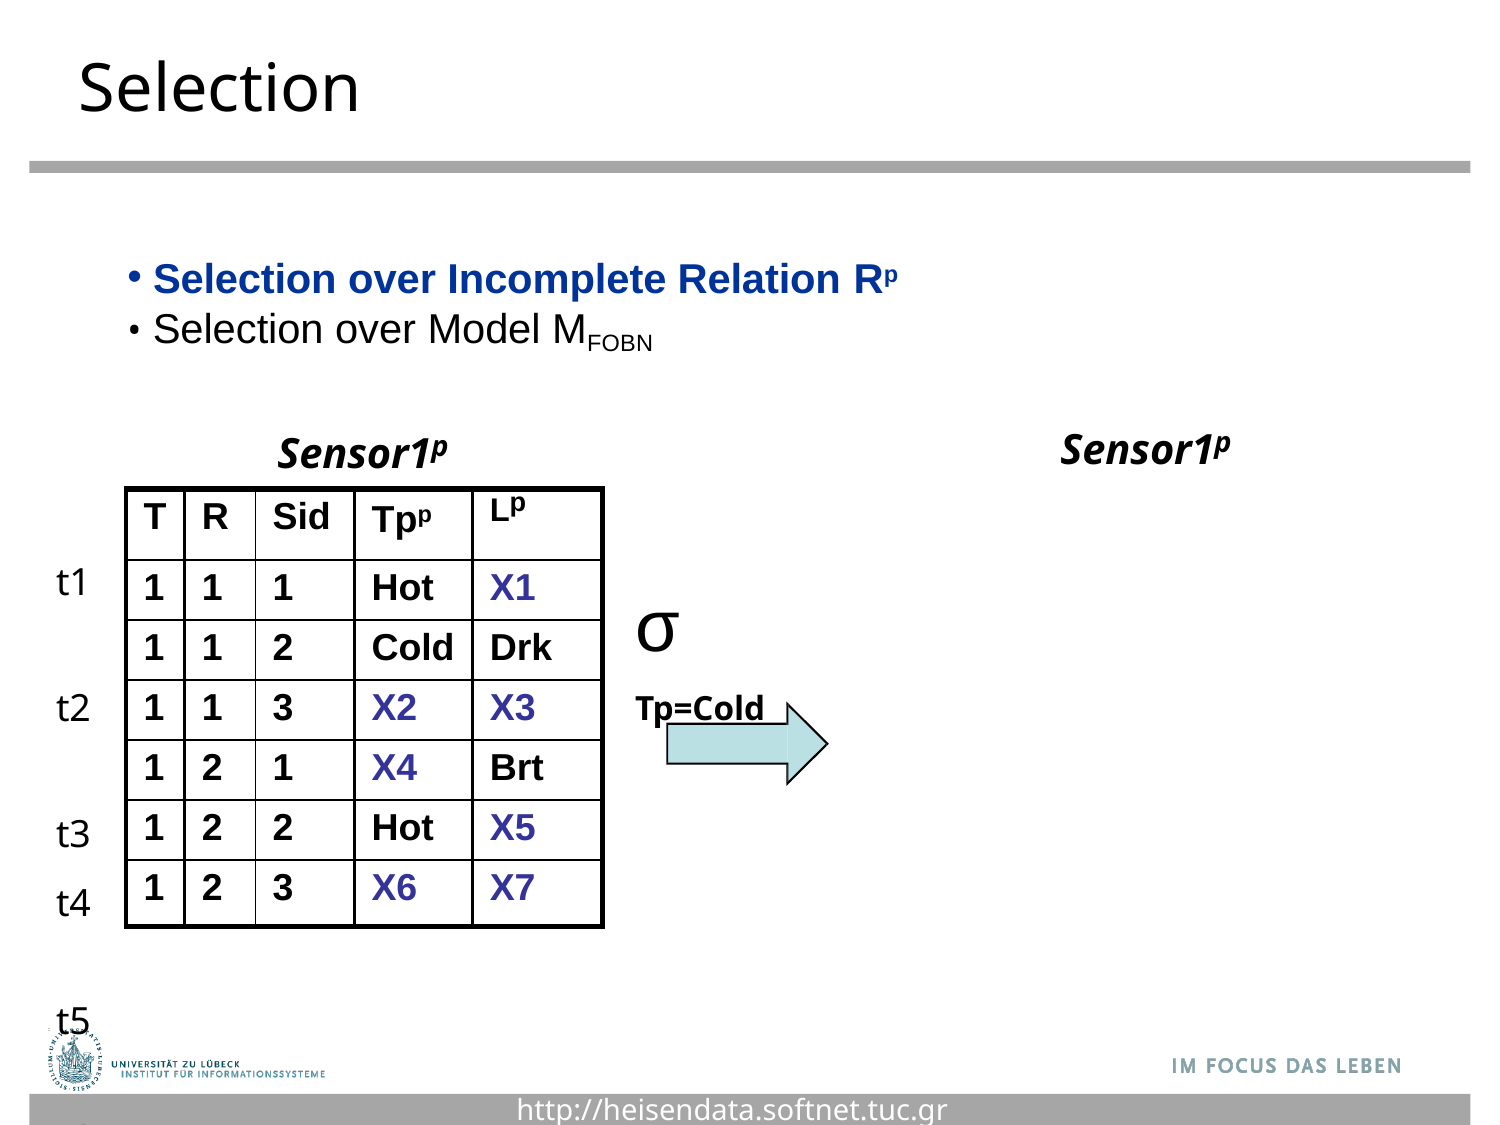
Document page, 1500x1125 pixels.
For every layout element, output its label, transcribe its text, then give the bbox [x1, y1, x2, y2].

table_cell 2 [256, 621, 353, 679]
table_cell X1 [474, 561, 600, 619]
table_cell 2 [186, 861, 255, 924]
table_cell 1 [128, 681, 183, 739]
picture [1173, 1058, 1400, 1073]
table_header T [128, 492, 183, 559]
table_cell X3 [474, 681, 600, 739]
table_cell Hot [356, 801, 471, 859]
table_cell Cold [356, 621, 471, 679]
table_cell X2 [356, 681, 471, 739]
table_cell 1 [186, 561, 255, 619]
text_box [666, 728, 829, 786]
table_cell 1 [128, 801, 183, 859]
table_cell 2 [186, 801, 255, 859]
text_box [669, 728, 825, 779]
text_box Selection over Incomplete Relation Rp Selection over Model MFOBN [125, 249, 906, 357]
table_cell X5 [474, 801, 600, 859]
text_box t1 t2 t3 t4 t5 t6 [53, 533, 99, 1125]
table_cell 1 [256, 741, 353, 799]
table_header Lp [474, 492, 600, 559]
table_cell 1 [128, 861, 183, 924]
text_box http://heisendata.softnet.tuc.gr [501, 1083, 963, 1125]
table_header R [186, 492, 255, 559]
table_header Sid [256, 492, 353, 559]
table_cell 3 [256, 681, 353, 739]
table_cell 1 [186, 681, 255, 739]
table_cell Brt [474, 741, 600, 799]
table_cell X4 [356, 741, 471, 799]
table_cell Drk [474, 621, 600, 679]
table_cell Hot [356, 561, 471, 619]
table_header Tpp [356, 492, 471, 559]
table_cell 1 [186, 621, 255, 679]
table_cell 1 [256, 561, 353, 619]
table_cell 3 [256, 861, 353, 924]
table_cell 1 [128, 561, 183, 619]
text_box Sensor1p [1058, 412, 1247, 475]
text_box σ Tp=Cold [632, 535, 825, 728]
table_cell 2 [186, 741, 255, 799]
table_cell 1 [128, 741, 183, 799]
text_box Sensor1p [275, 416, 464, 479]
table_cell 2 [256, 801, 353, 859]
table_cell X7 [474, 861, 600, 924]
table_cell X6 [356, 861, 471, 924]
table_cell 1 [128, 621, 183, 679]
title Selection [76, 42, 1427, 233]
